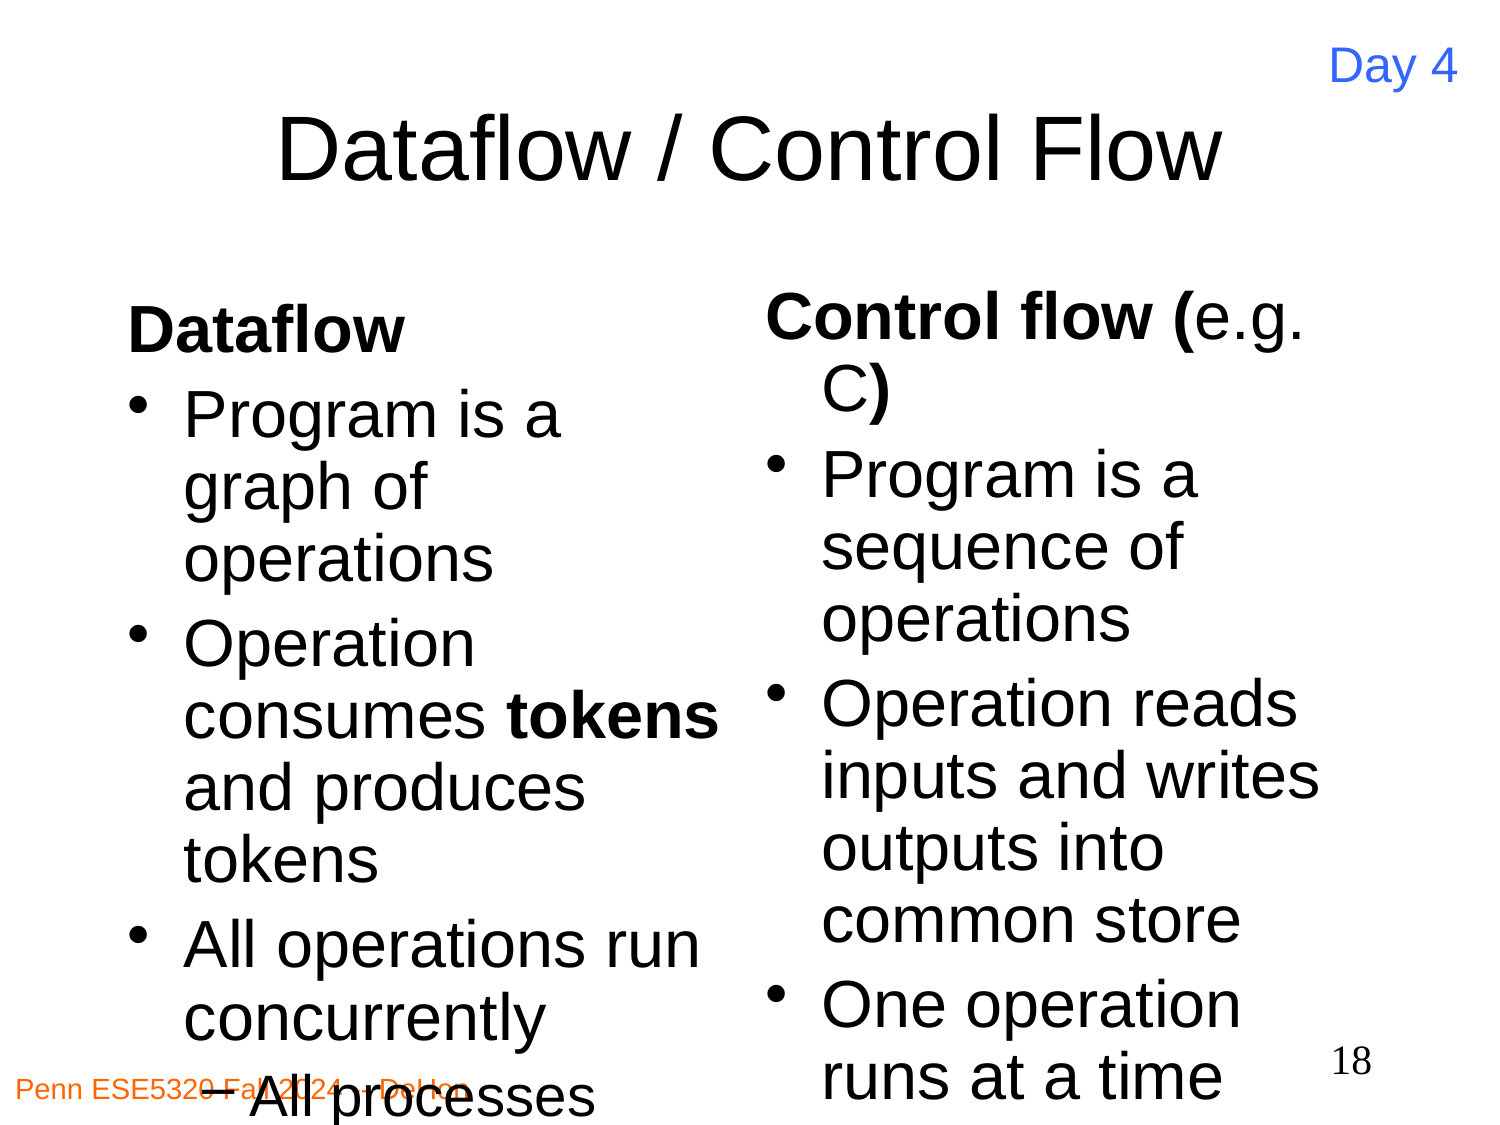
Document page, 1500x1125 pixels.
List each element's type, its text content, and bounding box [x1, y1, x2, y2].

title Dataflow / Control Flow [112, 49, 1388, 238]
slide_number Penn ESE5320 Fall 2024 -- DeHon [0, 1062, 688, 1125]
text_box Day 4 [1313, 24, 1474, 100]
list Dataflow Program is a graph of operations Operation consumes tokens and produces tokens All operations run concurrently All processes [112, 287, 738, 963]
list Control flow (e.g. C) Program is a sequence of operations Operation reads inputs and writes outputs into common store One operation runs at a time defines successor [749, 274, 1376, 1038]
slide_number 18 [1074, 1024, 1388, 1101]
